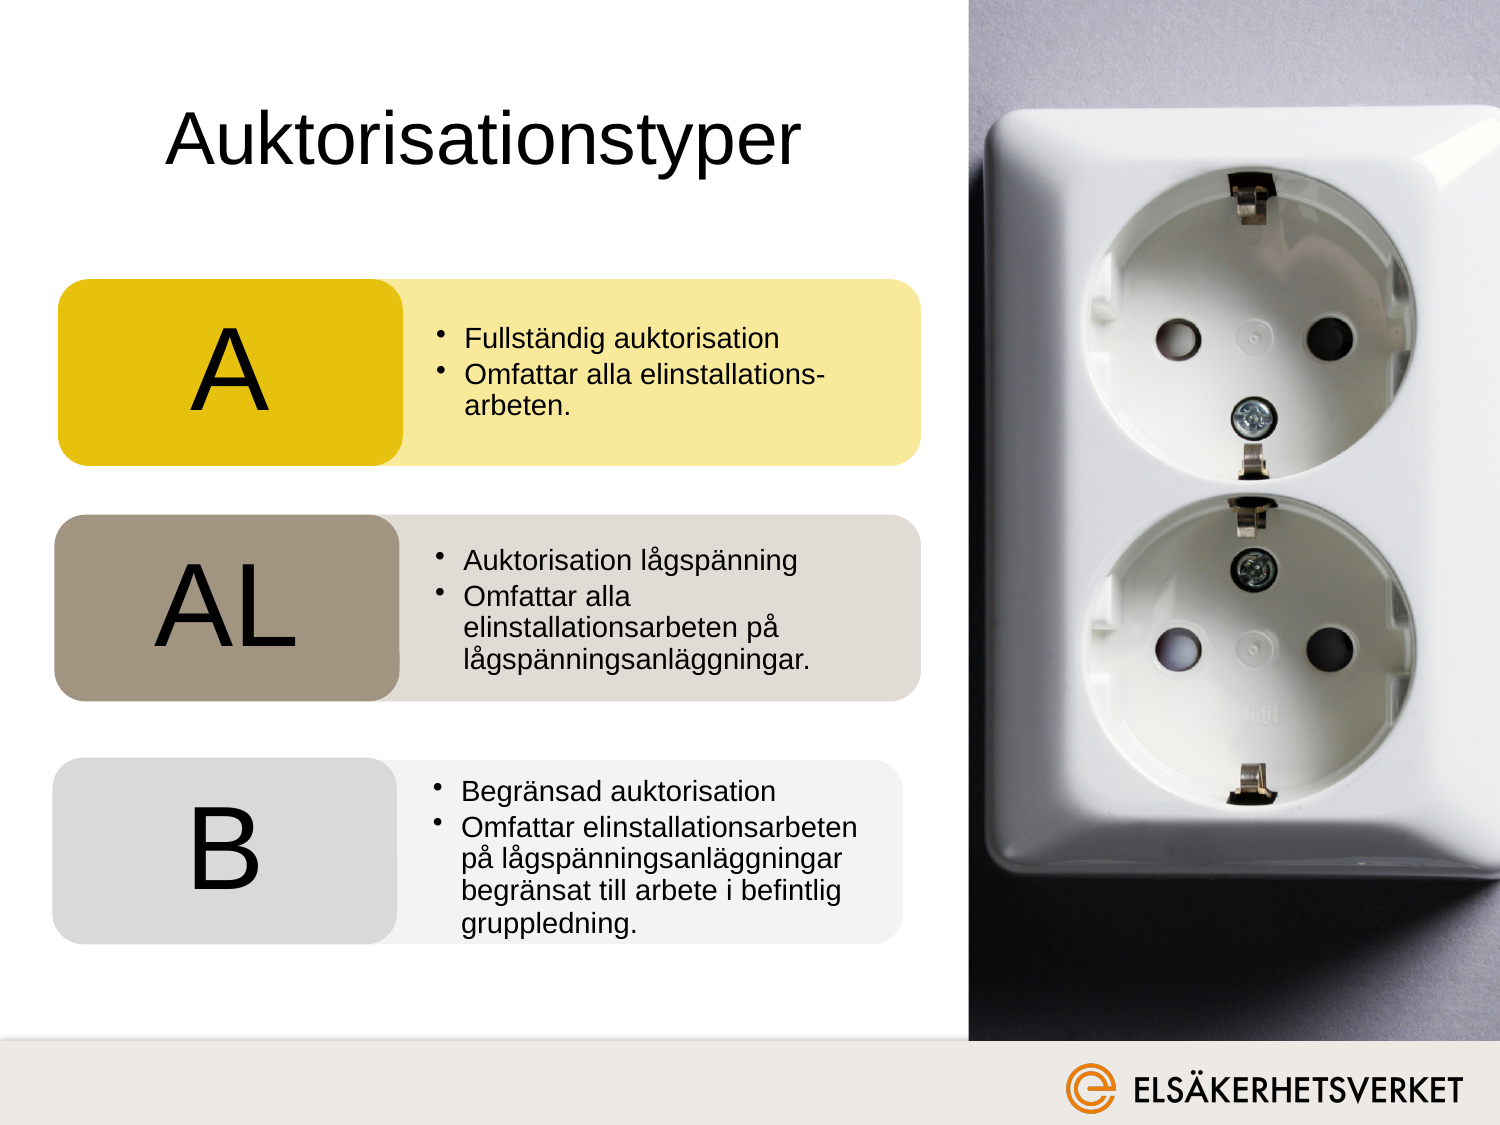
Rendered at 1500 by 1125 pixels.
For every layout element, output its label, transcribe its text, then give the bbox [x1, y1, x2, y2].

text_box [54, 514, 400, 702]
text_box Auktorisationstyper [0, 92, 968, 310]
picture [968, 0, 1500, 1041]
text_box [403, 279, 921, 466]
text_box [364, 748, 921, 960]
picture [1066, 1063, 1463, 1114]
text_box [400, 514, 921, 702]
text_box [52, 757, 398, 945]
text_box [57, 279, 403, 466]
